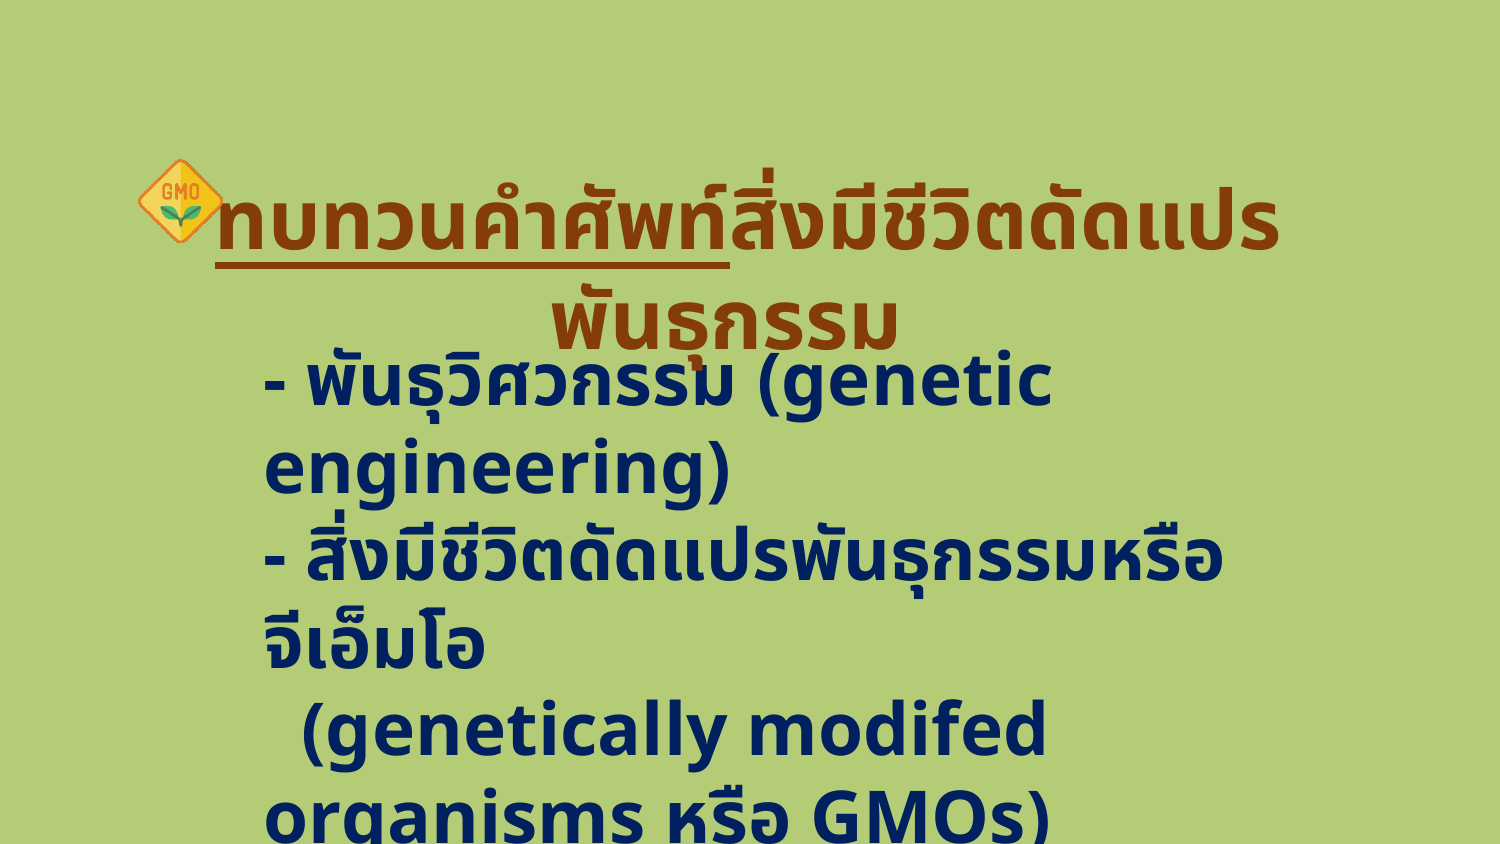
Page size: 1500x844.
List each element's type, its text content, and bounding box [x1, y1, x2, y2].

picture [138, 159, 223, 243]
text_box ทบทวนคำศัพท์สิ่งมีชีวิตดัดแปรพันธุกรรม [123, 159, 1329, 374]
text_box - พันธุวิศวกรรม (genetic engineering) - สิ่งมีชีวิตดัดแปรพันธุกรรมหรือจีเอ็มโอ (genetically modifed organisms หรือ GMOs) [248, 325, 1378, 844]
